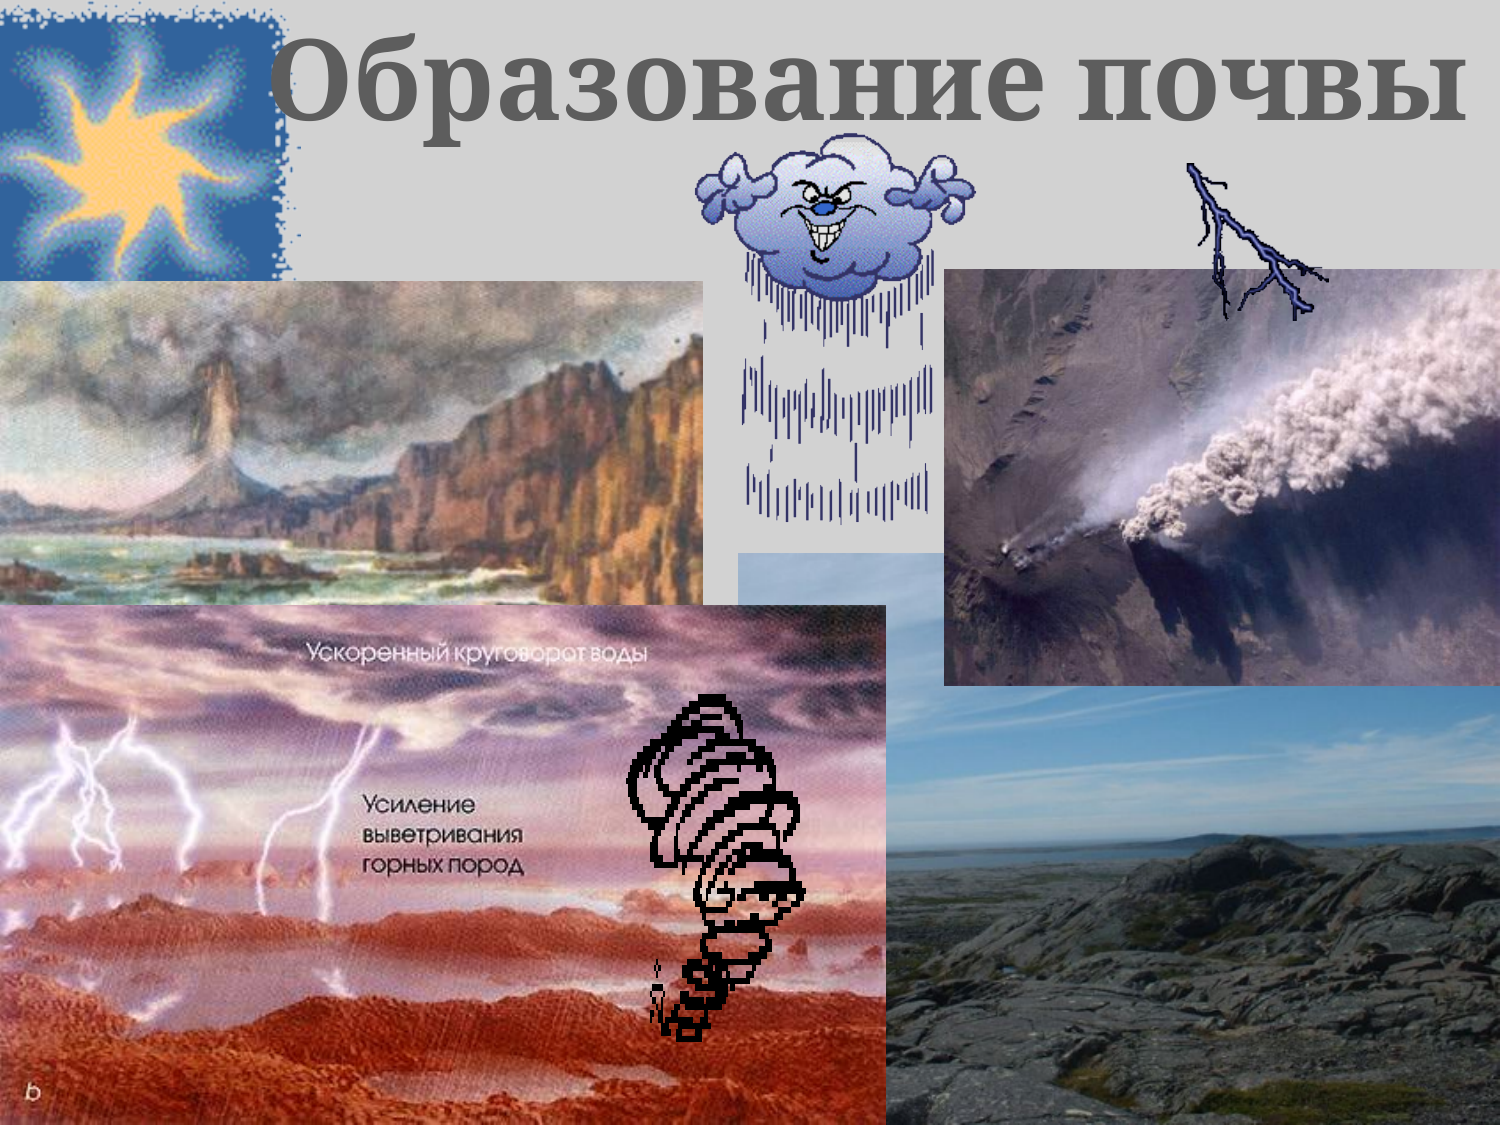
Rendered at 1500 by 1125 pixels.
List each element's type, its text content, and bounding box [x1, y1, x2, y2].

picture [0, 0, 1500, 1125]
text_box Образование почвы [302, 0, 1484, 150]
